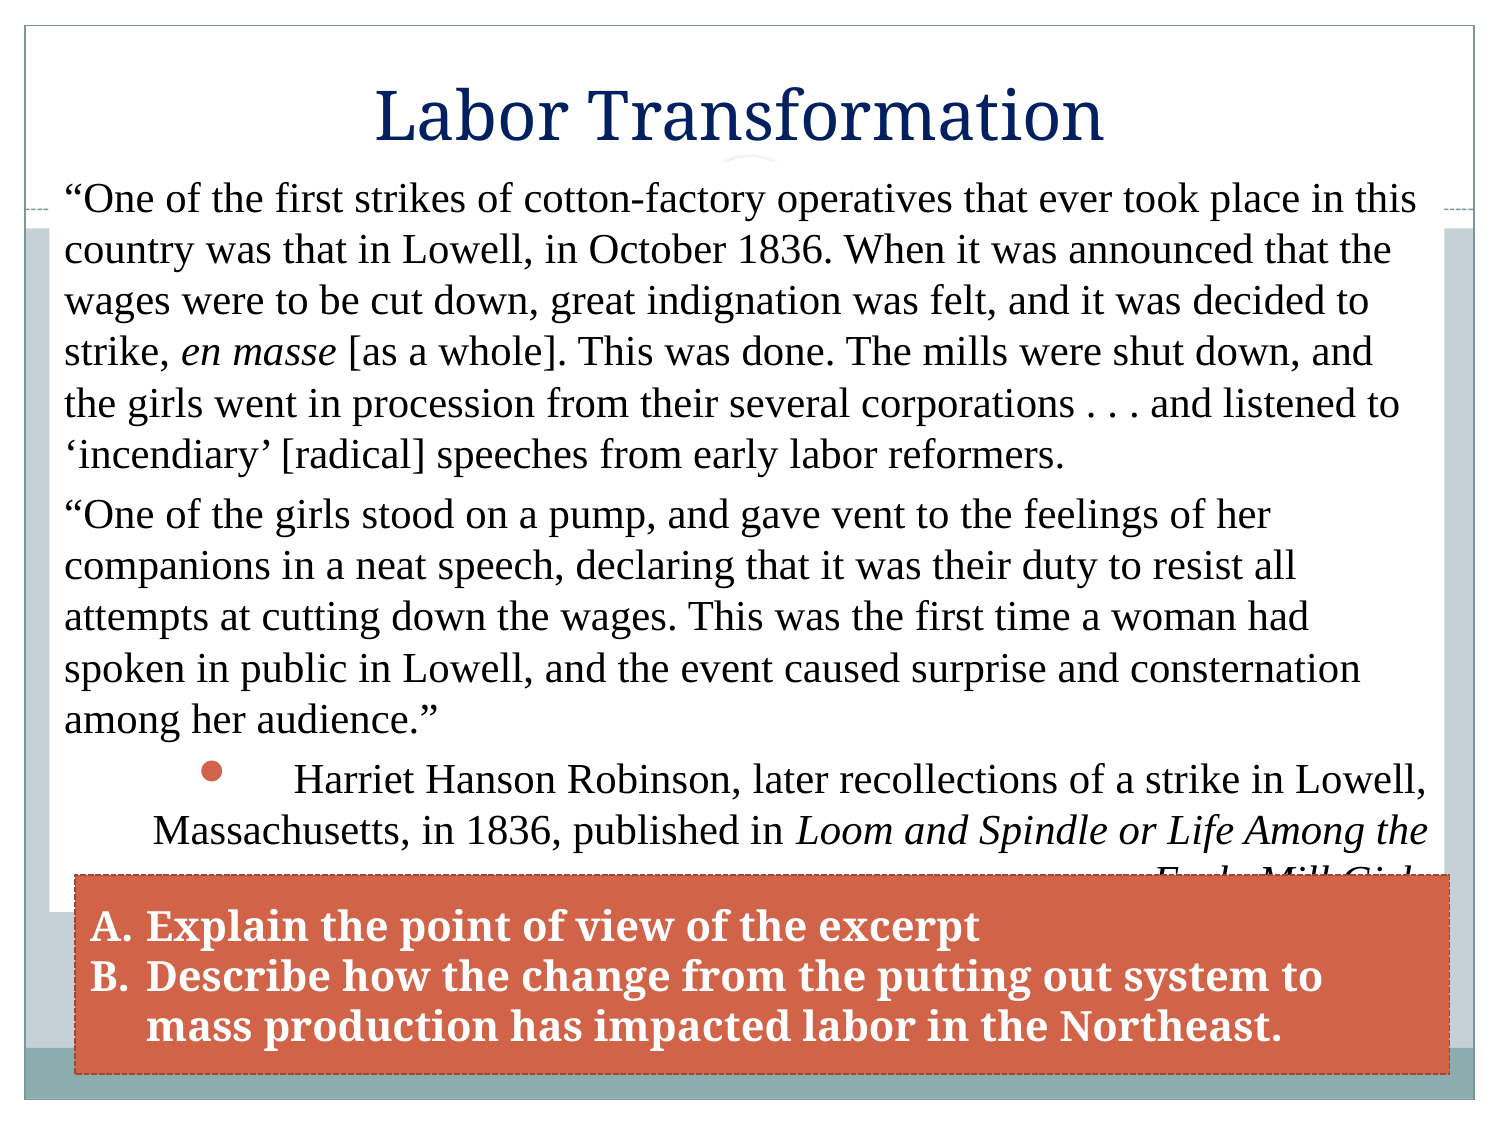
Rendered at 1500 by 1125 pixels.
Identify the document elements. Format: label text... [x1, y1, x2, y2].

title Labor Transformation [49, 37, 1450, 162]
text_box Explain the point of view of the excerpt Describe how the change from the putting out system to mass production has impacted labor in the Northeast. [74, 874, 1450, 1075]
list “One of the first strikes of cotton-factory operatives that ever took place in this country was that in Lowell, in October 1836. When it was announced that the wages were to be cut down, great indignation was felt, and it was decided to strike, en masse [as a whole]. This was done. The mills were shut down, and the girls went in procession from their several corporations . . . and listened to ‘incendiary’ [radical] speeches from early labor reformers. “One of the girls stood on a pump, and gave vent to the feelings of her companions in a neat speech, declaring that it was their duty to resist all attempts at cutting down the wages. This was the first time a woman had spoken in public in Lowell, and the event caused surprise and consternation among her audience.” Harriet Hanson Robinson, later recollections of a strike in Lowell, Massachusetts, in 1836, published in Loom and Spindle or Life Among the Early Mill Girls [49, 161, 1445, 912]
